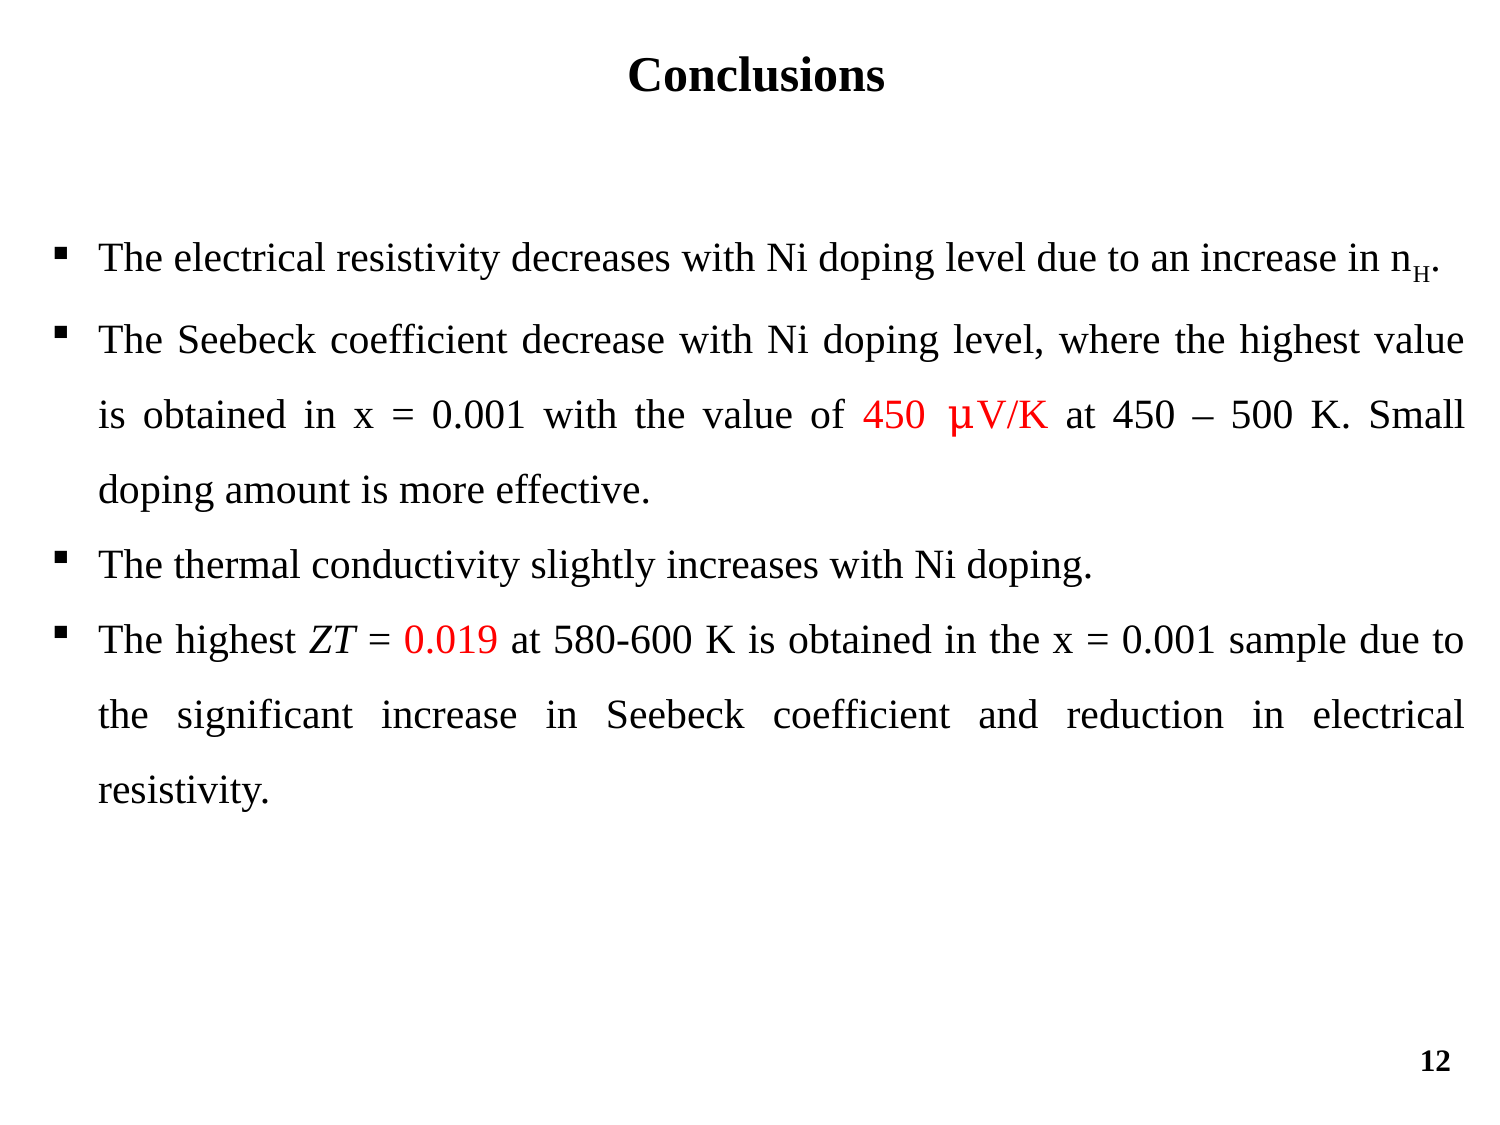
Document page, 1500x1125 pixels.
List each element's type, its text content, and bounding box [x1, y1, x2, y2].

text_box The electrical resistivity decreases with Ni doping level due to an increase in nH. The Seebeck coefficient decrease with Ni doping level, where the highest value is obtained in x = 0.001 with the value of 450 μV/K at 450 – 500 K. Small doping amount is more effective. The thermal conductivity slightly increases with Ni doping. The highest ZT = 0.019 at 580-600 K is obtained in the x = 0.001 sample due to the significant increase in Seebeck coefficient and reduction in electrical resistivity. [36, 194, 1481, 820]
text_box Conclusions [103, 10, 1397, 139]
slide_number 12 [1128, 1029, 1467, 1090]
